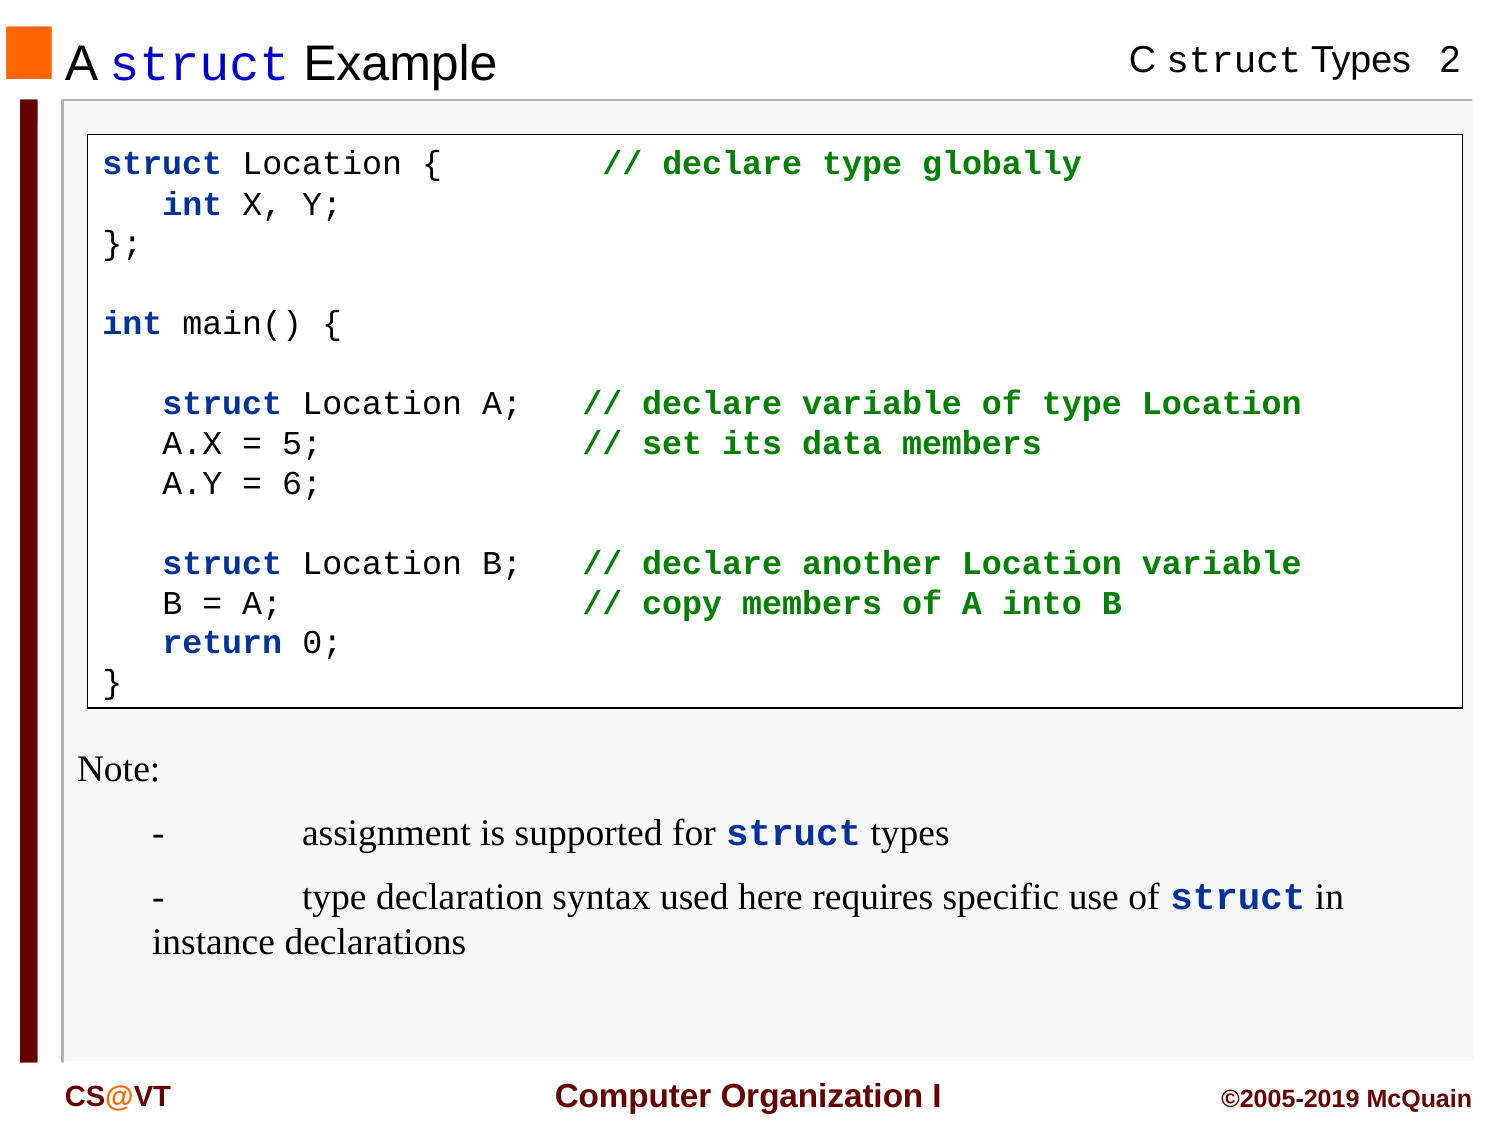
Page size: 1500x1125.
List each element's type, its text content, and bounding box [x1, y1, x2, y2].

title A struct Example [50, 31, 1000, 88]
text_box Note: - assignment is supported for struct types - type declaration syntax used here requires specific use of struct in instance declarations [62, 736, 1475, 969]
text_box struct Location { // declare type globally int X, Y; }; int main() { struct Location A; // declare variable of type Location A.X = 5; // set its data members A.Y = 6; struct Location B; // declare another Location variable B = A; // copy members of A into B return 0; } [87, 134, 1463, 708]
